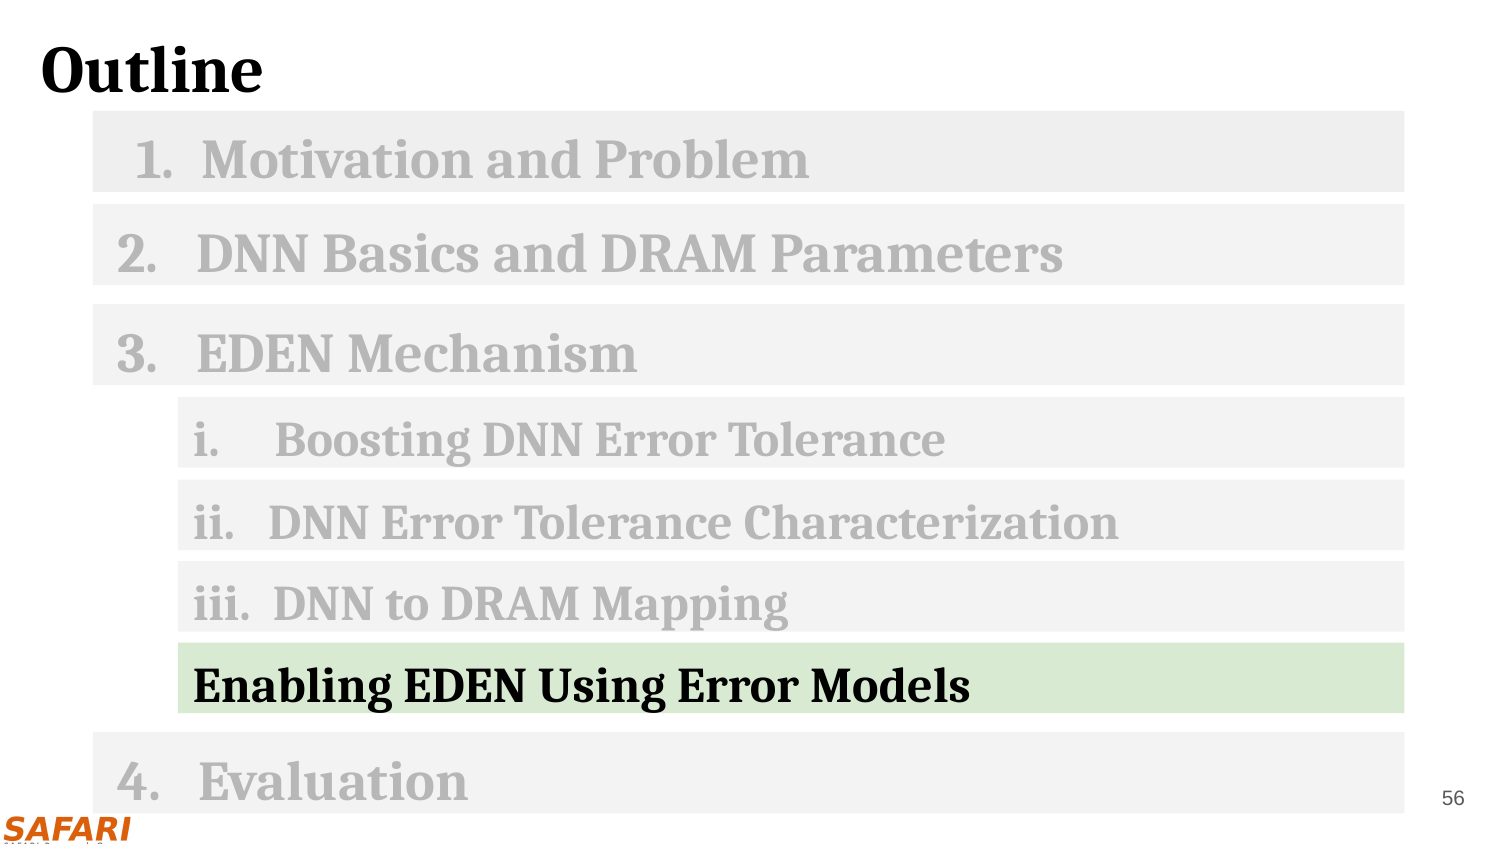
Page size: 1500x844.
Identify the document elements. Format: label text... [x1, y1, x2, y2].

list Motivation and Problem [92, 110, 1405, 192]
picture [0, 815, 132, 844]
list 2. DNN Basics and DRAM Parameters [92, 204, 1405, 286]
list 4. Evaluation [92, 732, 1405, 814]
list 3. EDEN Mechanism [92, 304, 1405, 386]
slide_number ‹#› [1389, 764, 1480, 830]
title Outline [26, 10, 1424, 105]
list iii. DNN to DRAM Mapping [177, 561, 1405, 632]
list Enabling EDEN Using Error Models [177, 642, 1405, 714]
list ii. DNN Error Tolerance Characterization [177, 479, 1405, 551]
list i. Boosting DNN Error Tolerance [177, 397, 1405, 468]
